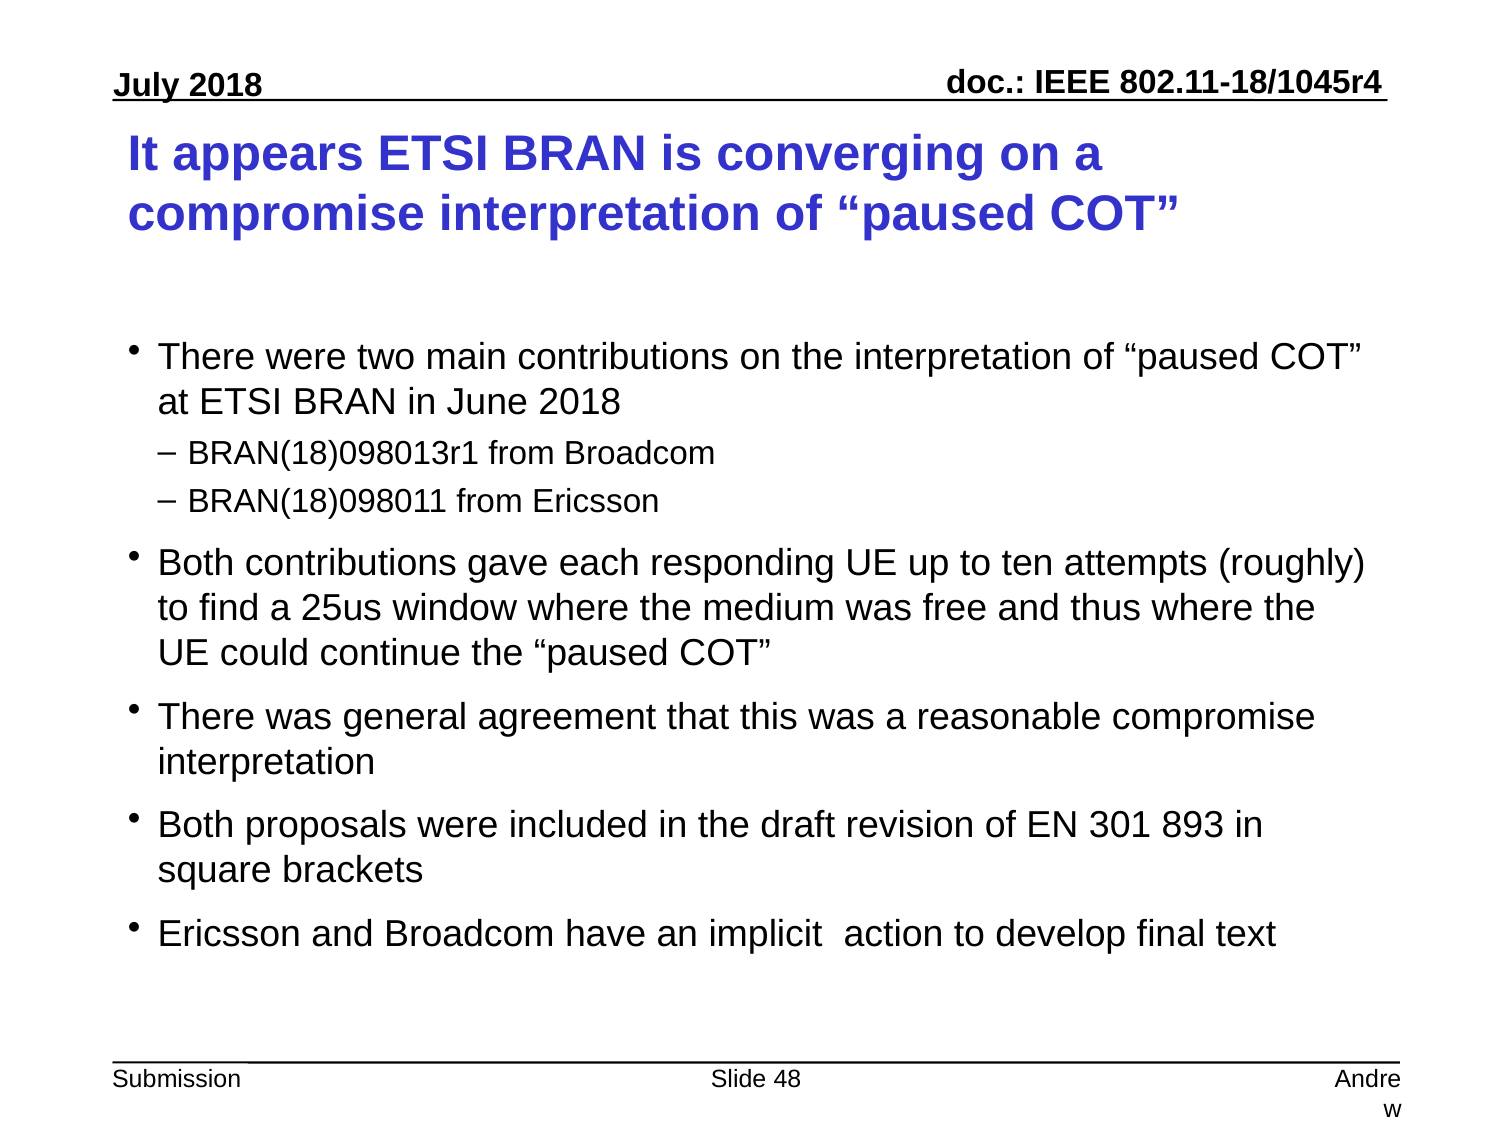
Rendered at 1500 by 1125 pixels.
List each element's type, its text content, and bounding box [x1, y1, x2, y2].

footer Andrew Myles, Cisco [1320, 1061, 1402, 1093]
title It appears ETSI BRAN is converging on a compromise interpretation of “paused COT” [112, 112, 1388, 288]
slide_number Slide 48 [709, 1061, 803, 1093]
list There were two main contributions on the interpretation of “paused COT” at ETSI BRAN in June 2018 BRAN(18)098013r1 from Broadcom BRAN(18)098011 from Ericsson Both contributions gave each responding UE up to ten attempts (roughly) to find a 25us window where the medium was free and thus where the UE could continue the “paused COT” There was general agreement that this was a reasonable compromise interpretation Both proposals were included in the draft revision of EN 301 893 in square brackets Ericsson and Broadcom have an implicit action to develop final text [112, 324, 1388, 1000]
